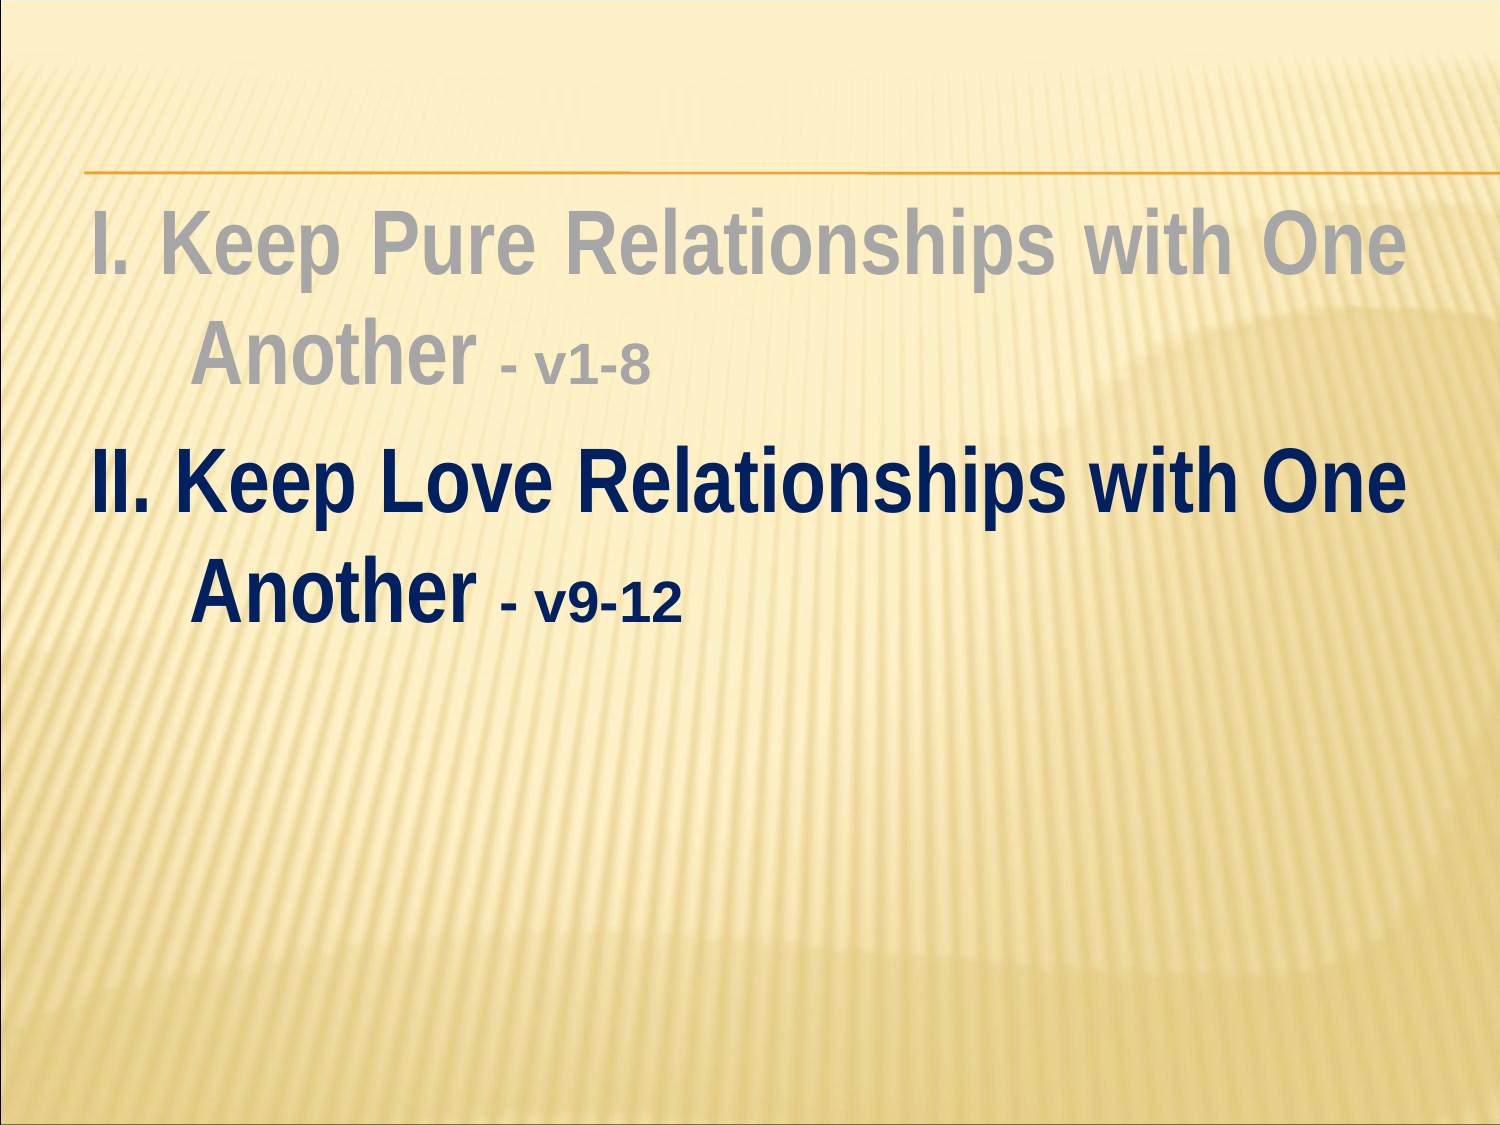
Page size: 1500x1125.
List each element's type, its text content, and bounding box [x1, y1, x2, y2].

list I. Keep Pure Relationships with One Another - v1-8 II. Keep Love Relationships with One Another - v9-12 [75, 174, 1425, 938]
picture [0, 0, 1500, 1125]
